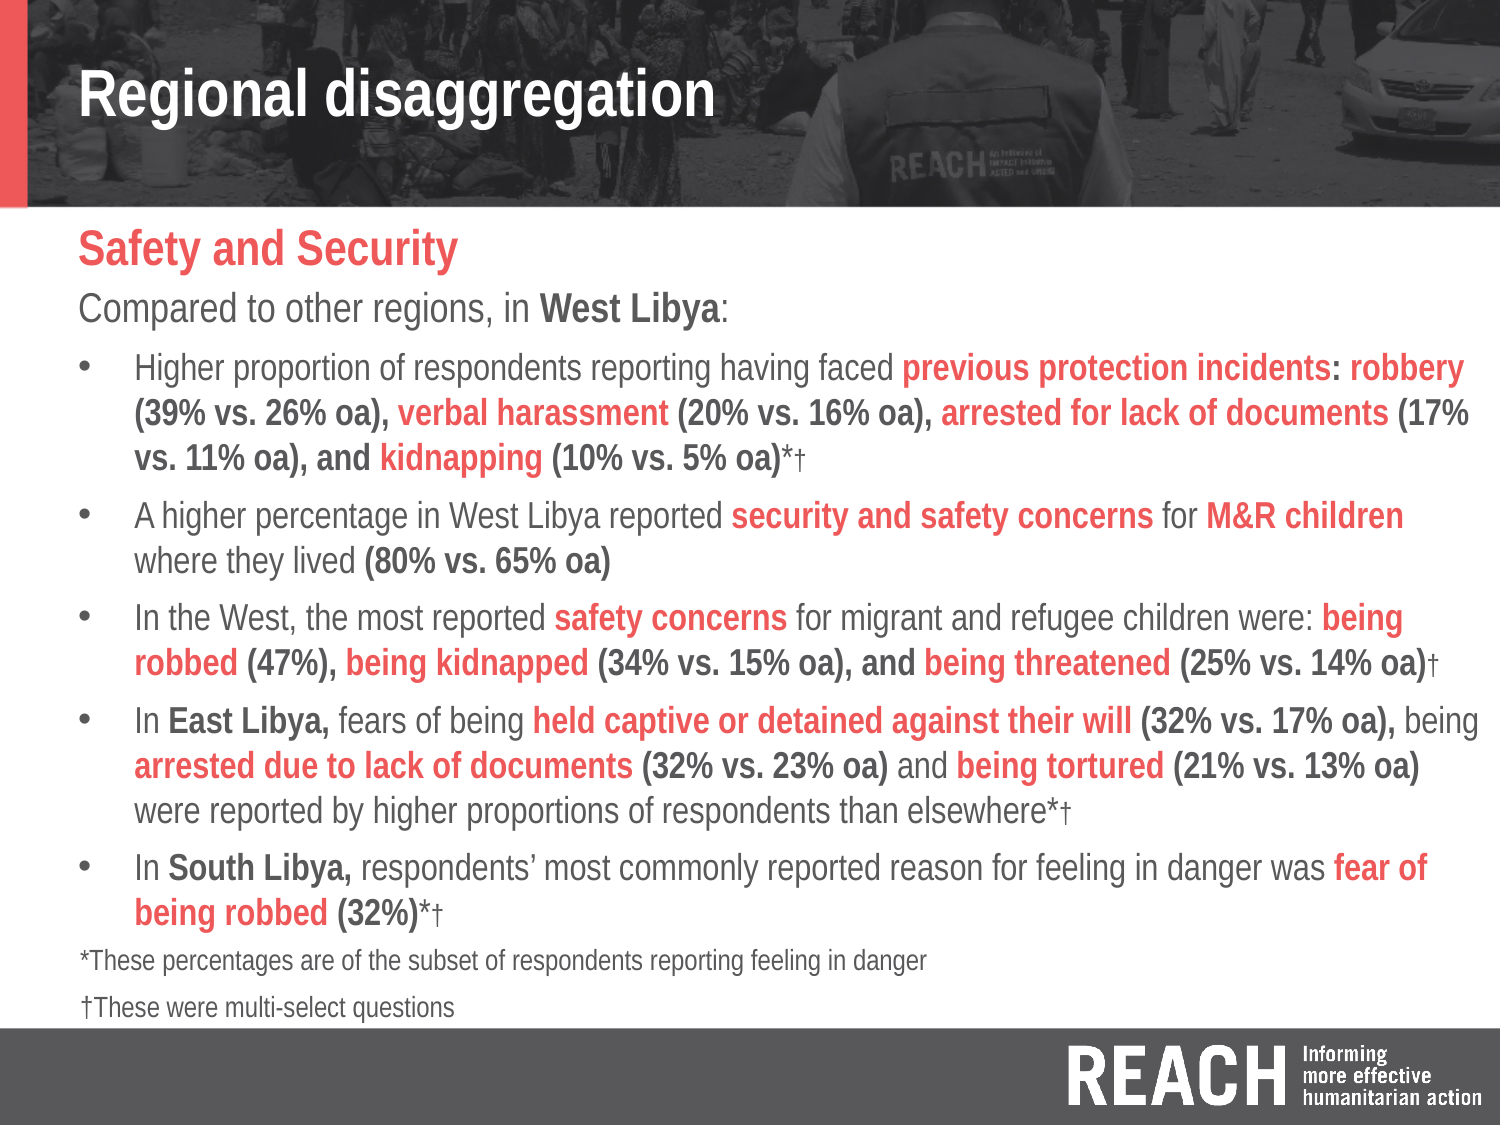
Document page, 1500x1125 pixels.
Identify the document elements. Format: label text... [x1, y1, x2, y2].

text_box †These were multi-select questions [65, 980, 471, 1031]
picture [471, 1004, 1500, 1125]
text_box *These percentages are of the subset of respondents reporting feeling in danger [65, 934, 944, 984]
text_box Compared to other regions, in West Libya: Higher proportion of respondents reporting having faced previous protection incidents: robbery (39% vs. 26% oa), verbal harassment (20% vs. 16% oa), arrested for lack of documents (17% vs. 11% oa), and kidnapping (10% vs. 5% oa)*† A higher percentage in West Libya reported security and safety concerns for M&R children where they lived (80% vs. 65% oa) In the West, the most reported safety concerns for migrant and refugee children were: being robbed (47%), being kidnapped (34% vs. 15% oa), and being threatened (25% vs. 14% oa)† In East Libya, fears of being held captive or detained against their will (32% vs. 17% oa), being arrested due to lack of documents (32% vs. 23% oa) and being tortured (21% vs. 13% oa) were reported by higher proportions of respondents than elsewhere*† In South Libya, respondents’ most commonly reported reason for feeling in danger was fear of being robbed (32%)*† [63, 273, 1500, 1004]
picture [0, 0, 1500, 1028]
title Regional disaggregation [63, 43, 1391, 163]
